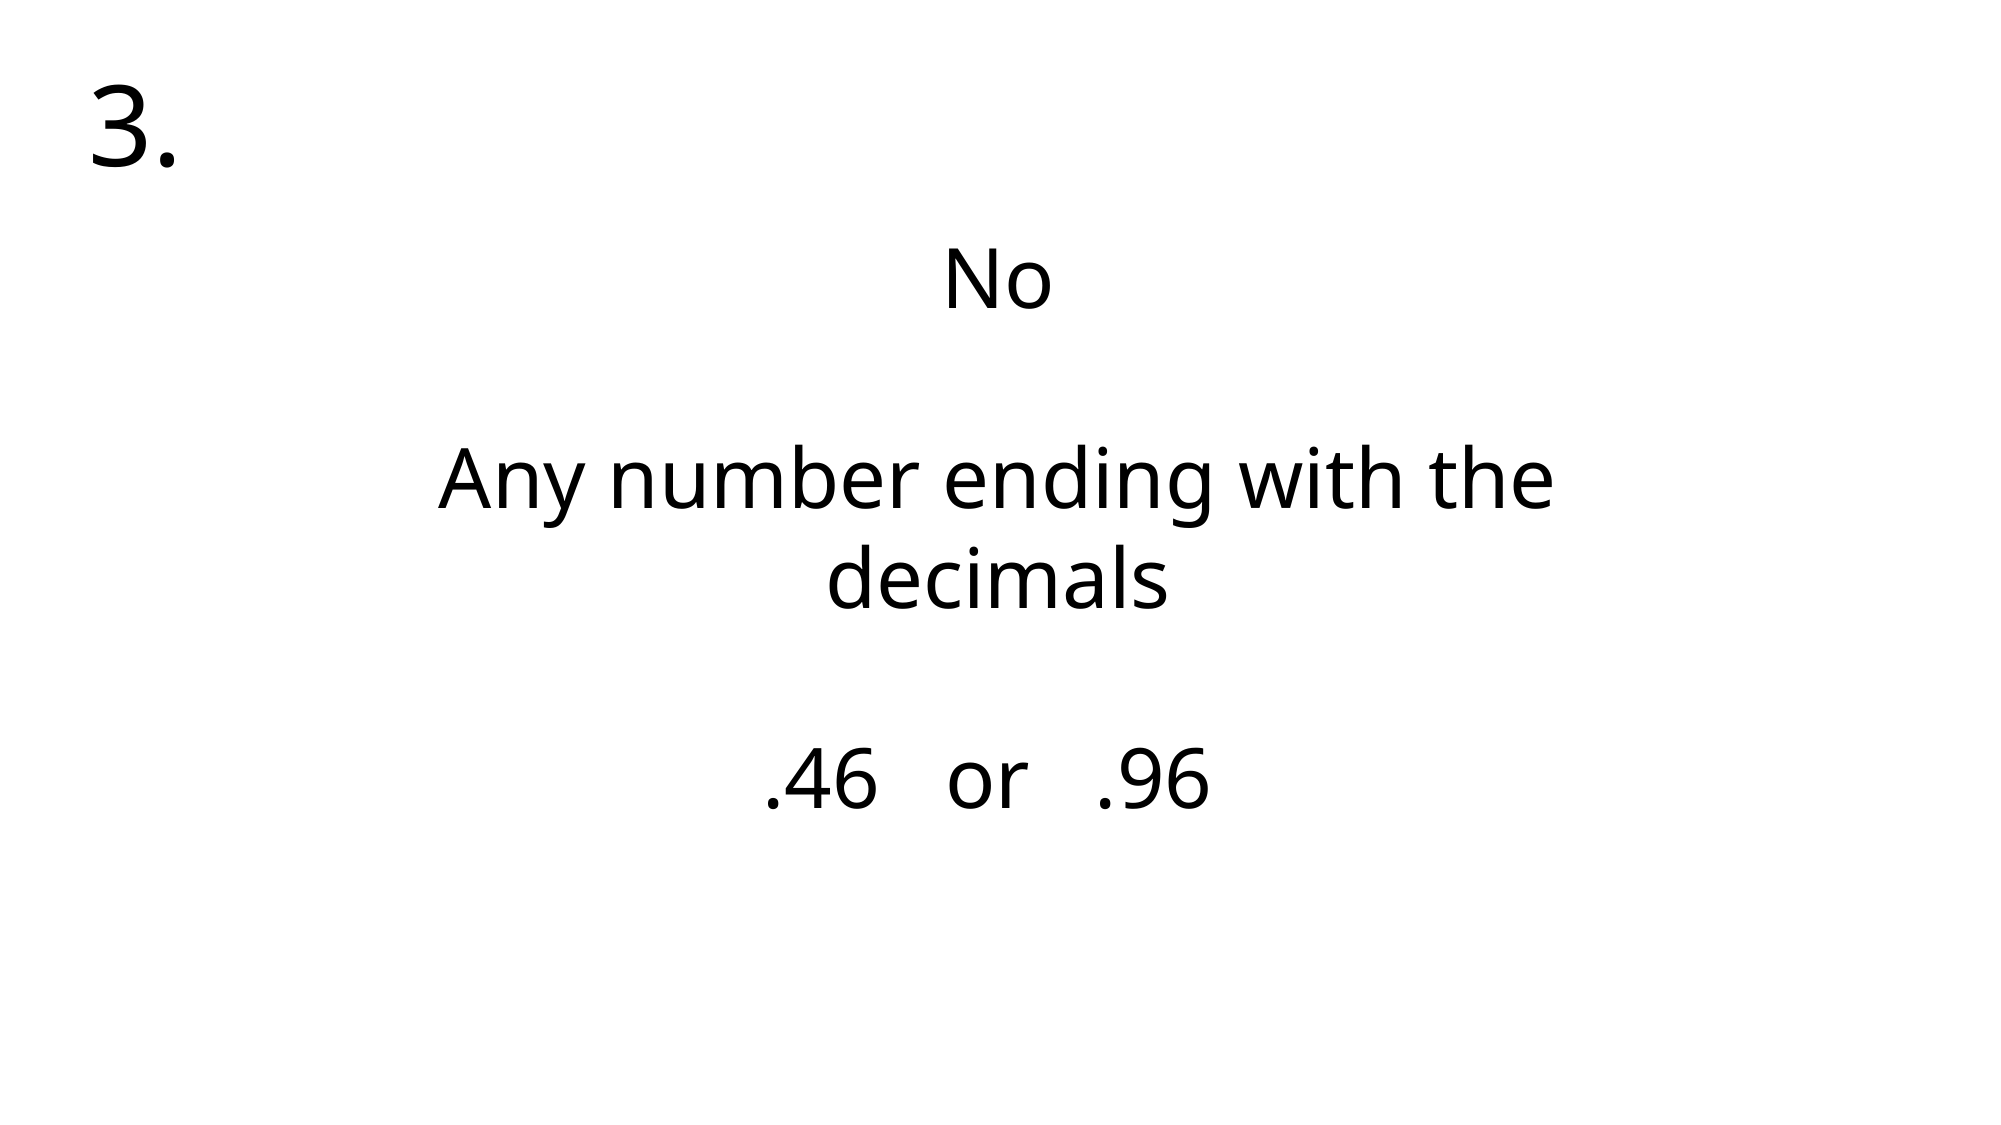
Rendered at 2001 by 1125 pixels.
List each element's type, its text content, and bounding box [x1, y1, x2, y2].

text_box 3. [73, 46, 212, 197]
text_box No Any number ending with the decimals .46 or .96 [366, 218, 1631, 833]
